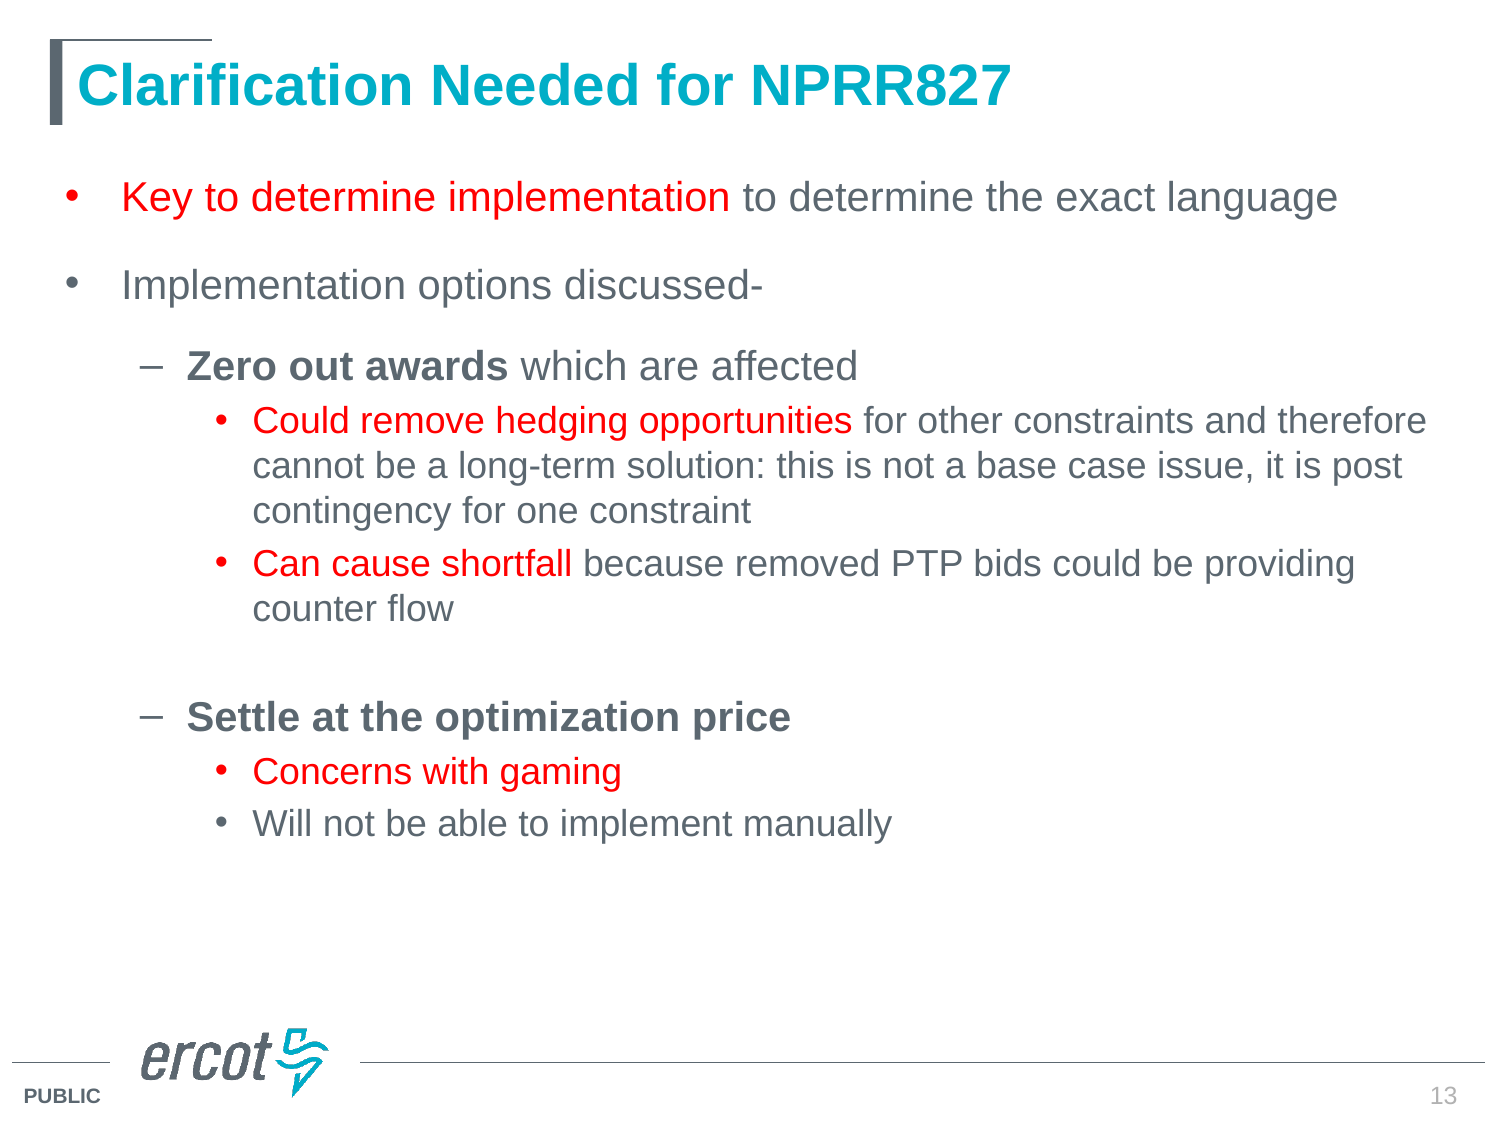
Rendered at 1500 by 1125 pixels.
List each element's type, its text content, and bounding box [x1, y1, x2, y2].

list Key to determine implementation to determine the exact language Implementation options discussed- Zero out awards which are affected Could remove hedging opportunities for other constraints and therefore cannot be a long-term solution: this is not a base case issue, it is post contingency for one constraint Can cause shortfall because removed PTP bids could be providing counter flow Settle at the optimization price Concerns with gaming Will not be able to implement manually [50, 162, 1450, 1013]
picture [137, 1024, 332, 1100]
slide_number 13 [1400, 1076, 1488, 1113]
title Clarification Needed for NPRR827 [62, 39, 1450, 125]
